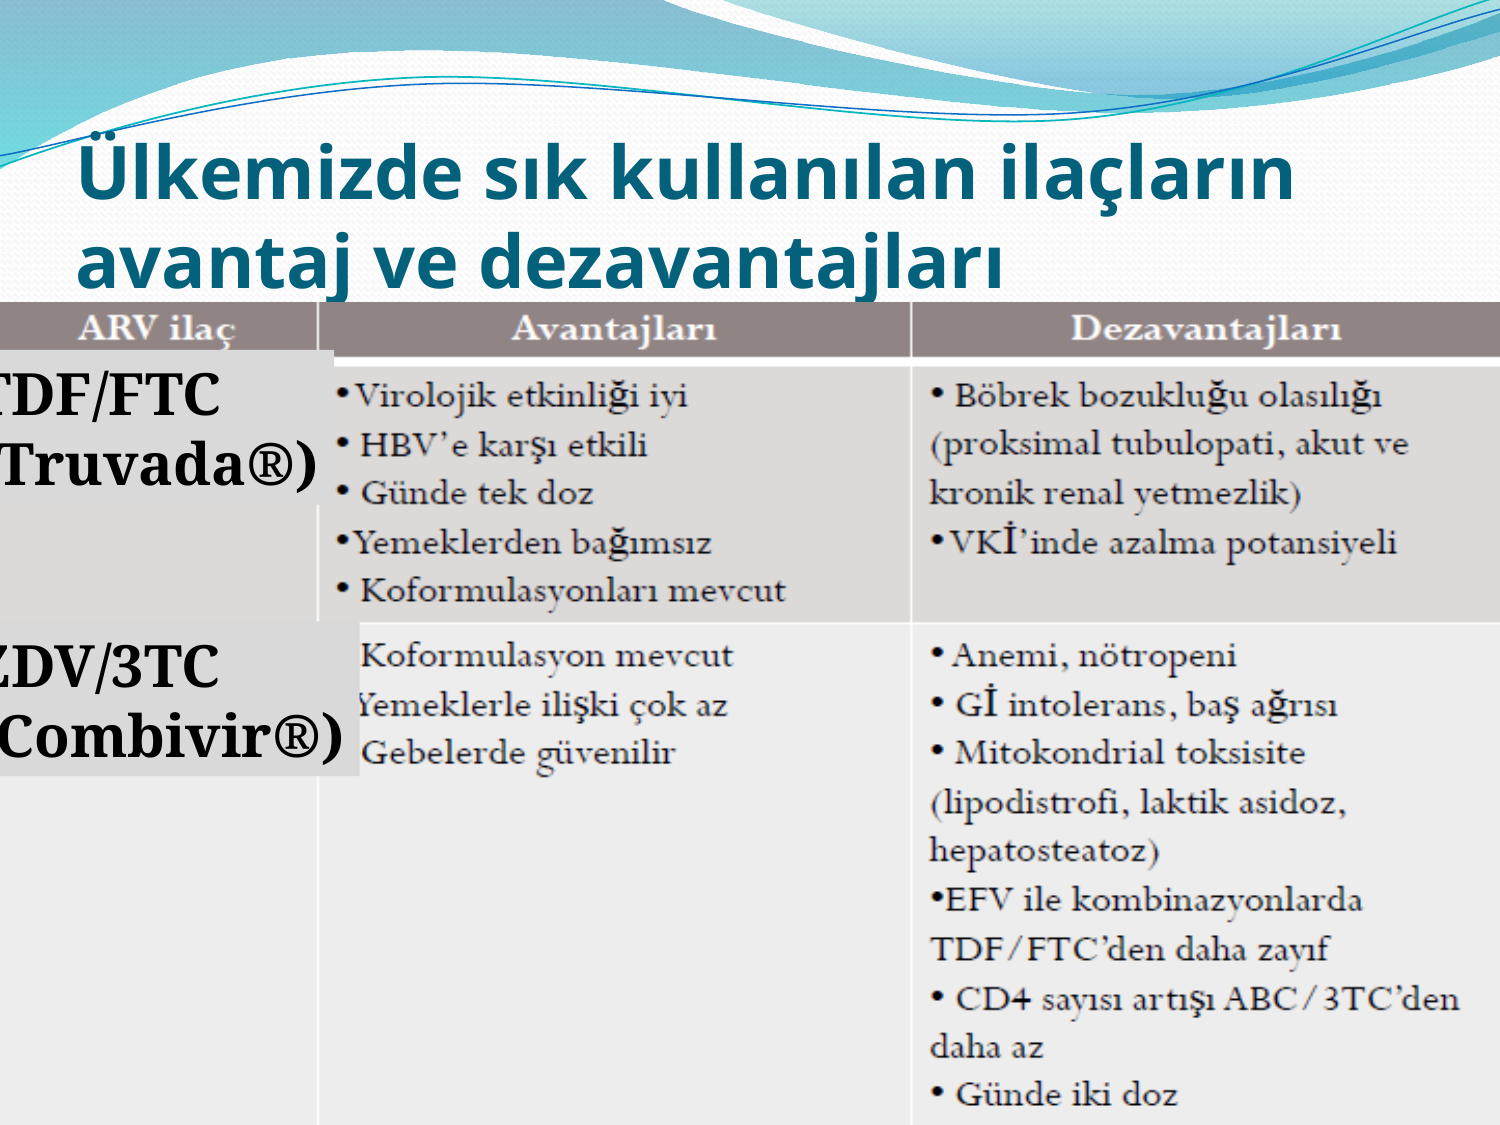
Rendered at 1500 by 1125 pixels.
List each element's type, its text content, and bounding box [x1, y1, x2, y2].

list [0, 302, 1500, 1125]
title Ülkemizde sık kullanılan ilaçların avantaj ve dezavantajları [75, 115, 1425, 302]
